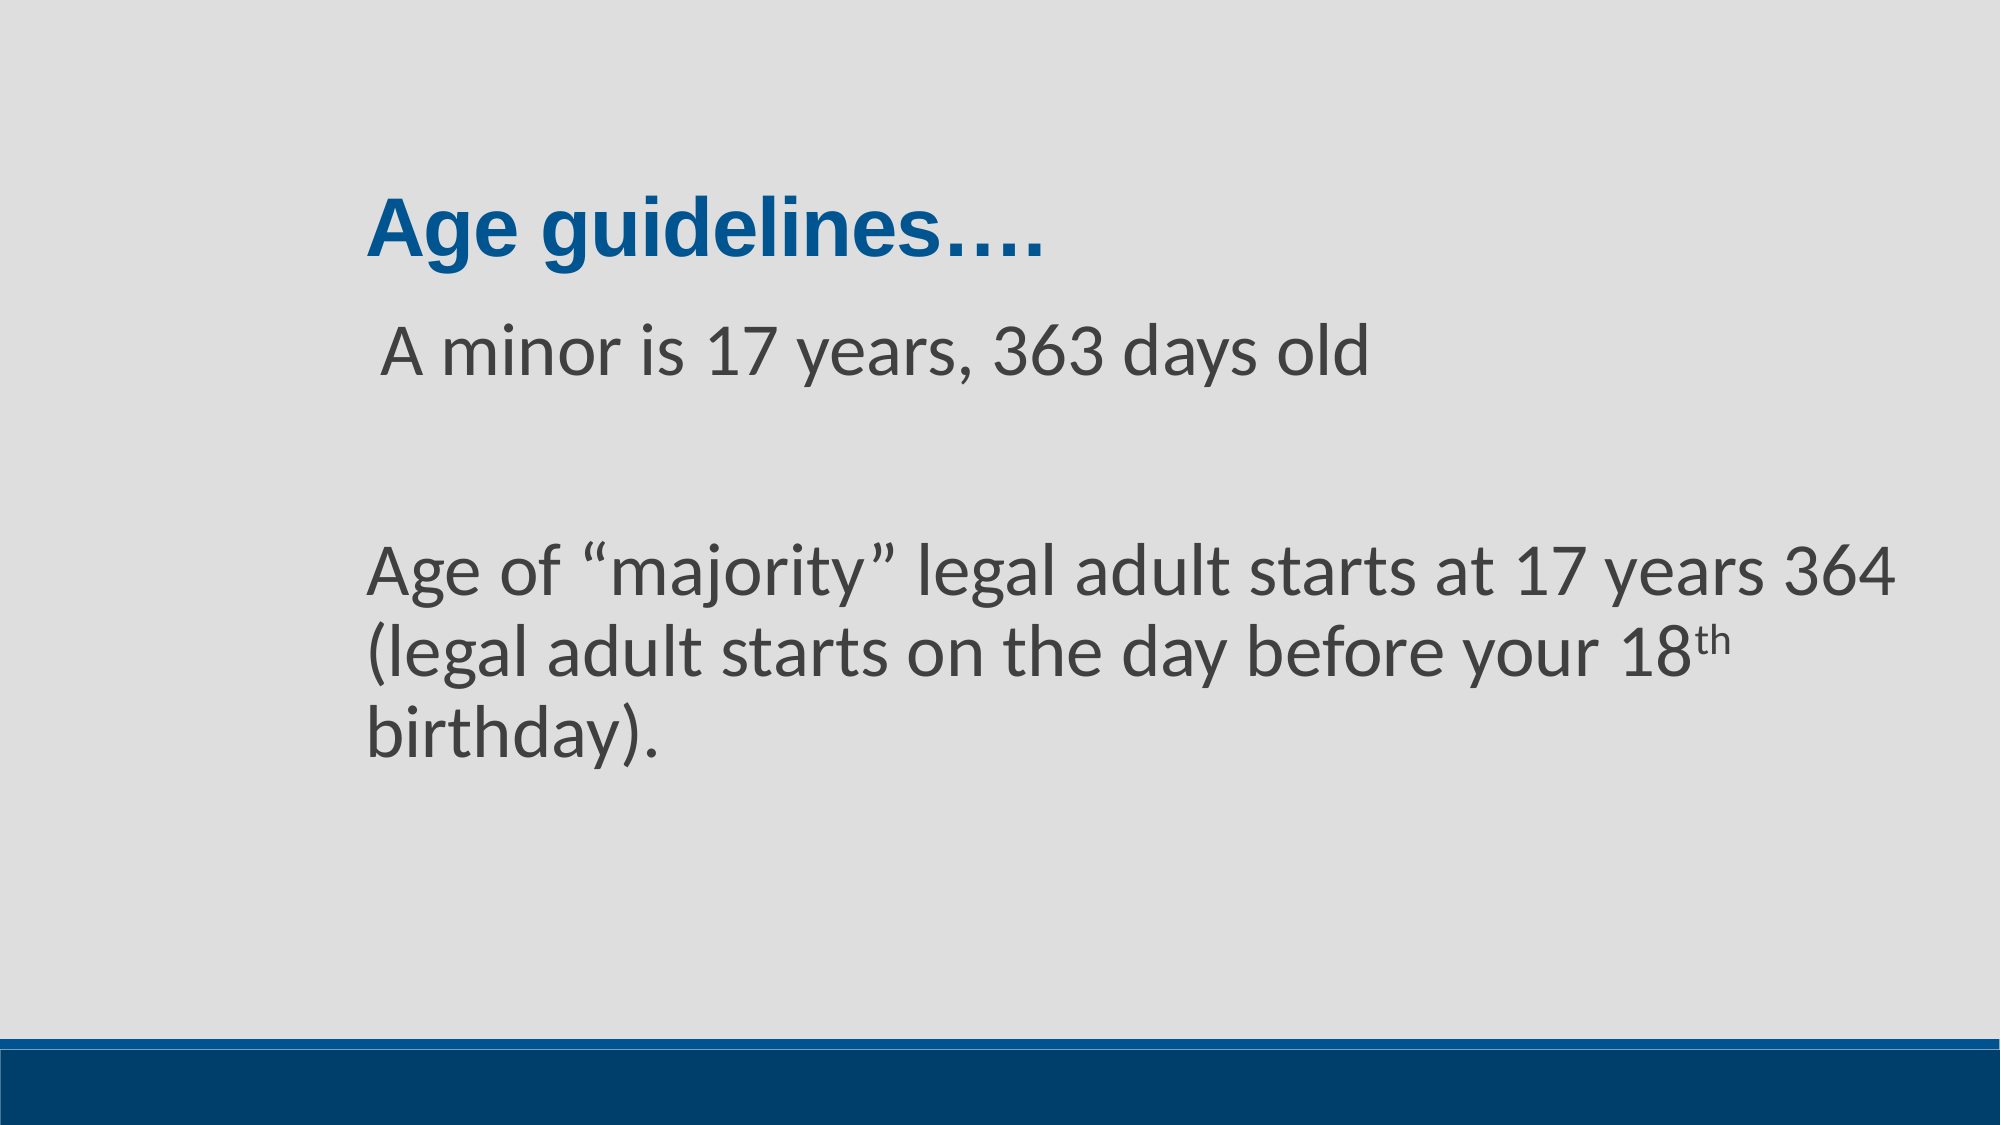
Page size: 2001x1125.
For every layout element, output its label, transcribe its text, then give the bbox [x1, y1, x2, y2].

title Age guidelines…. [350, 47, 2000, 285]
list A minor is 17 years, 363 days old Age of “majority” legal adult starts at 17 years 364 (legal adult starts on the day before your 18th birthday). [350, 302, 2000, 963]
